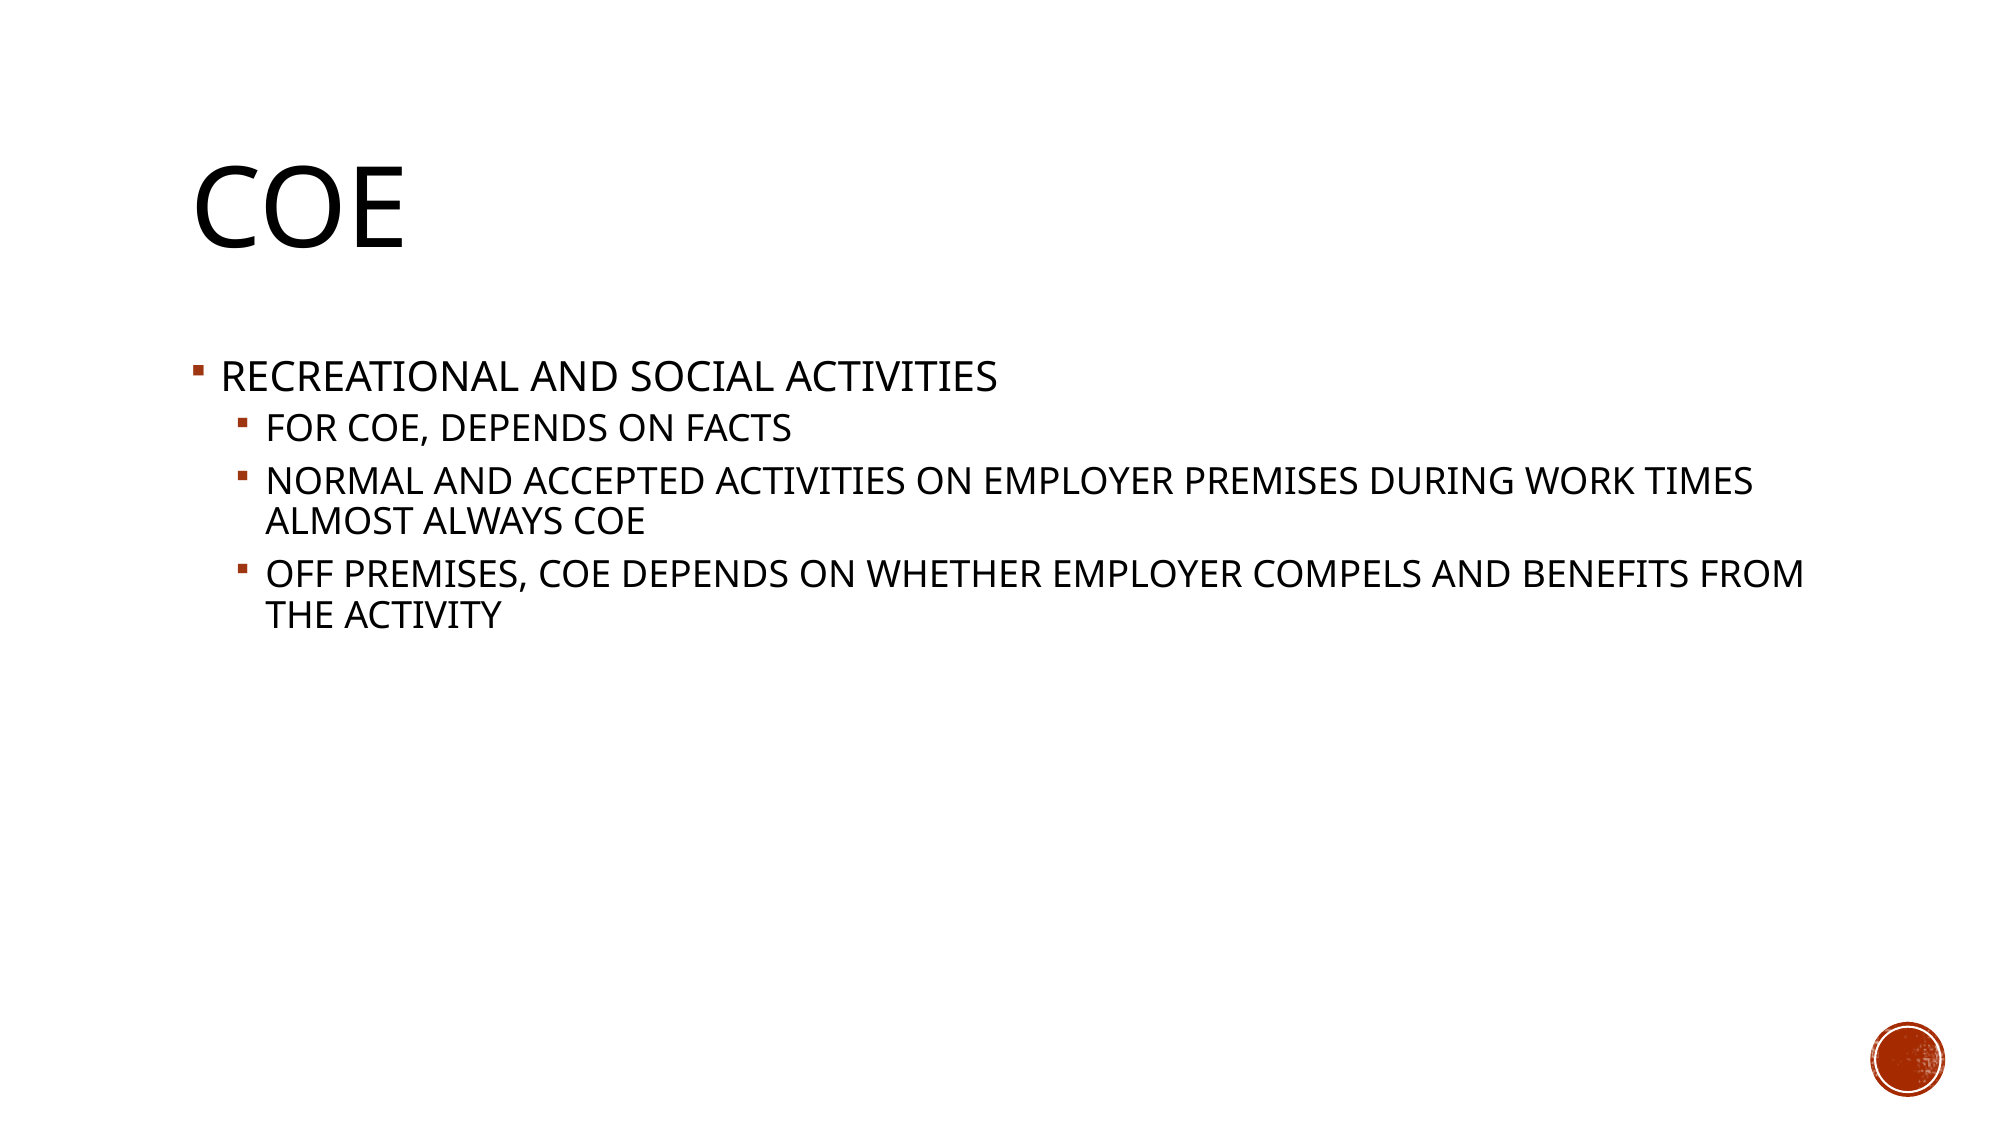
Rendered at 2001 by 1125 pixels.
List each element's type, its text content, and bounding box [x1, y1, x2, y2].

title COE [175, 79, 1826, 344]
list RECREATIONAL AND SOCIAL ACTIVITIES FOR COE, DEPENDS ON FACTS NORMAL AND ACCEPTED ACTIVITIES ON EMPLOYER PREMISES DURING WORK TIMES ALMOST ALWAYS COE OFF PREMISES, COE DEPENDS ON WHETHER EMPLOYER COMPELS AND BENEFITS FROM THE ACTIVITY [175, 348, 1826, 1013]
